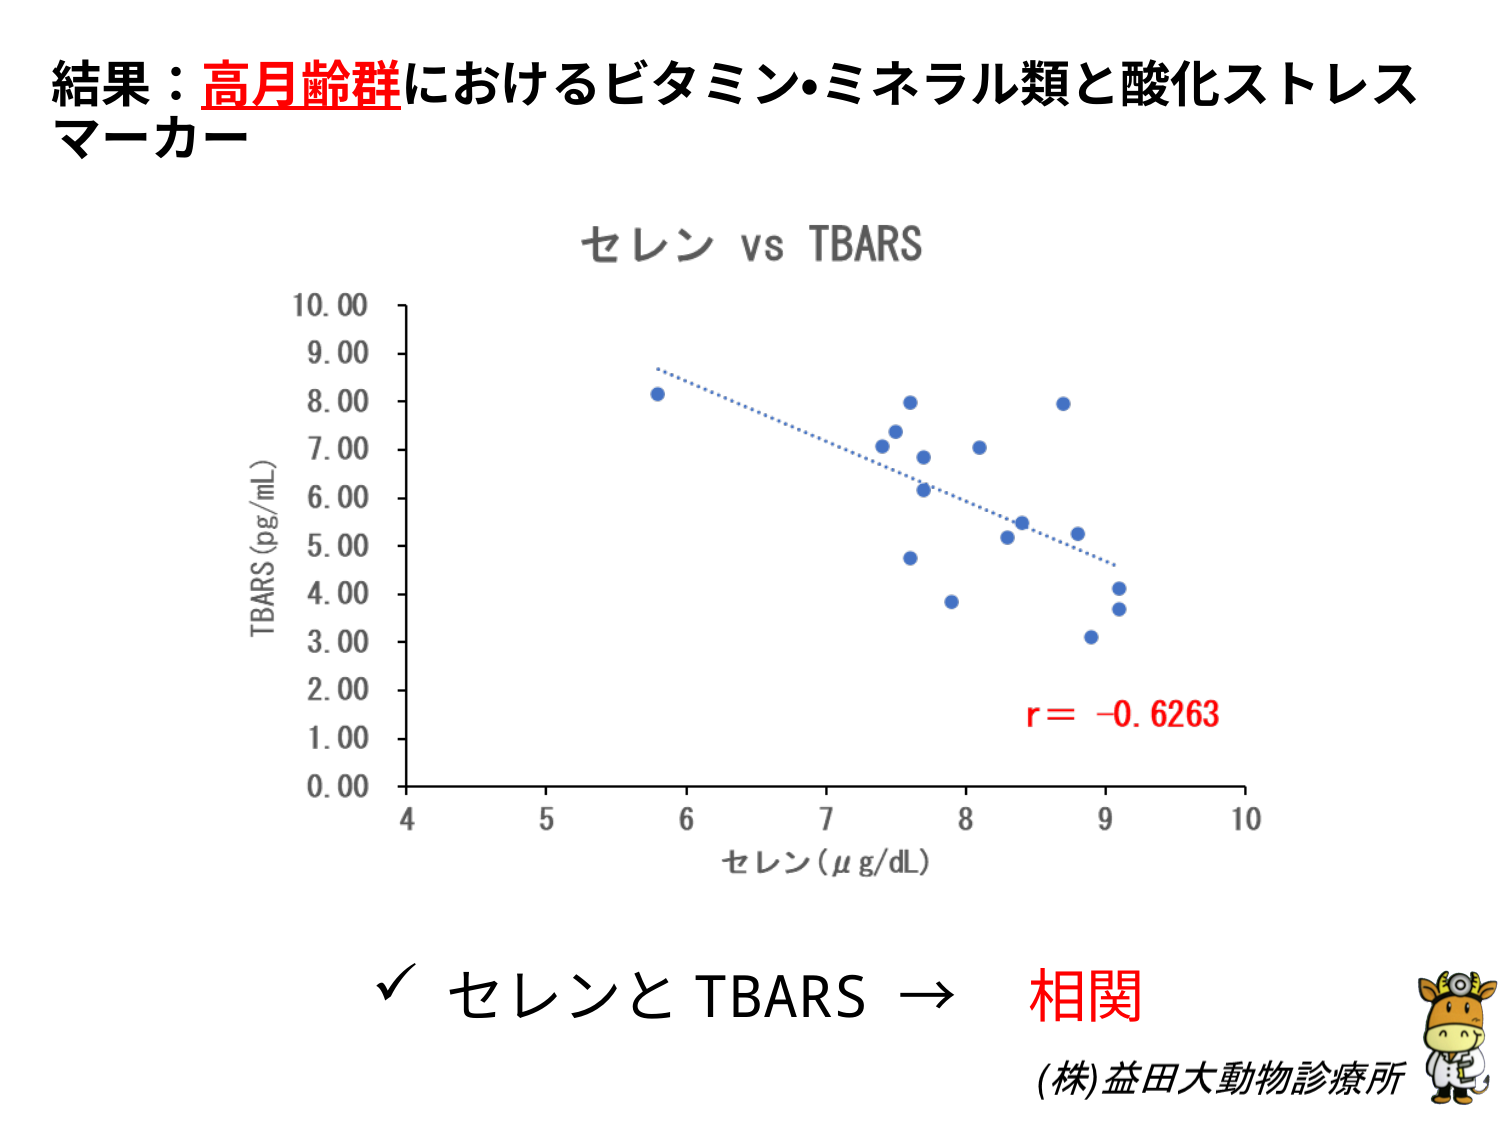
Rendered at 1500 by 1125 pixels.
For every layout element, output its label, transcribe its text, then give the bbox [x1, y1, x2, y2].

title 結果：高月齢群におけるビタミン・ミネラル類と酸化ストレスマーカー [36, 4, 1480, 222]
picture [1011, 968, 1500, 1125]
picture [212, 196, 1288, 913]
text_box セレンとTBARS [357, 952, 883, 1037]
text_box → 相関 [883, 952, 1241, 1037]
